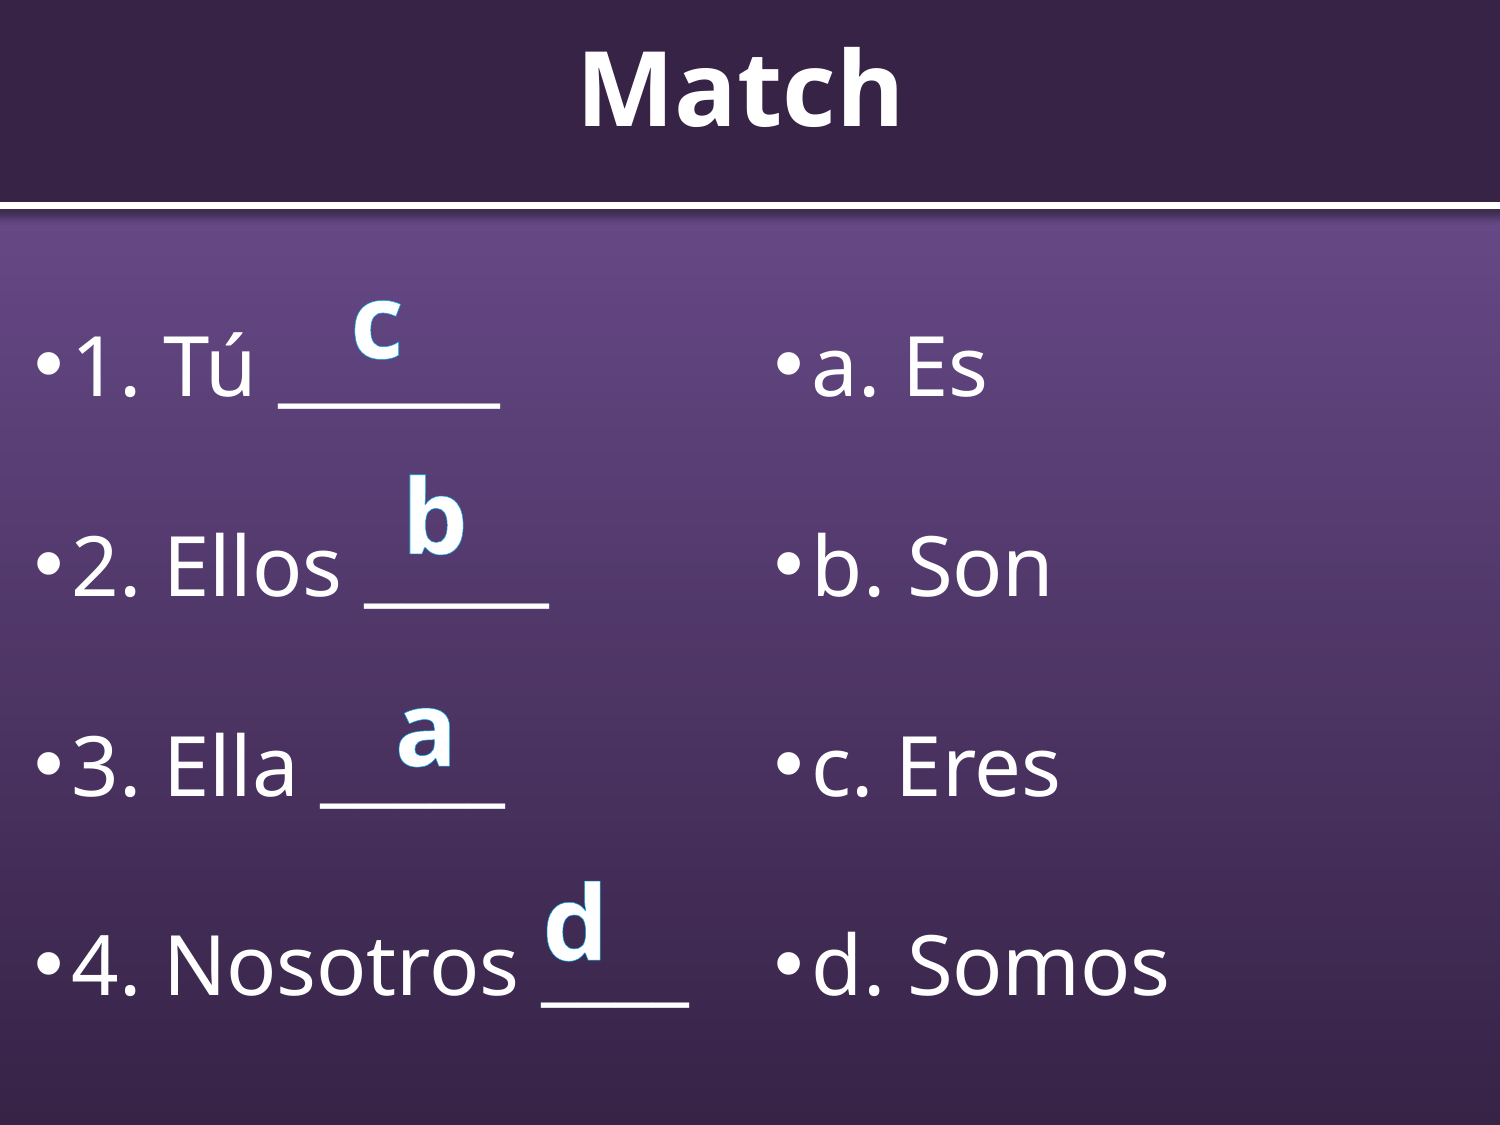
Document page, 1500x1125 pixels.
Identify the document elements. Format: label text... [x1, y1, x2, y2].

list a. Es b. Son c. Eres d. Somos [759, 205, 1481, 1104]
text_box a [379, 654, 529, 795]
text_box d [527, 848, 676, 989]
title Match [0, 0, 1500, 209]
text_box b [387, 442, 536, 582]
text_box c [335, 246, 484, 387]
list 1. Tú ______ 2. Ellos _____ 3. Ella _____ 4. Nosotros ____ [19, 205, 741, 1104]
